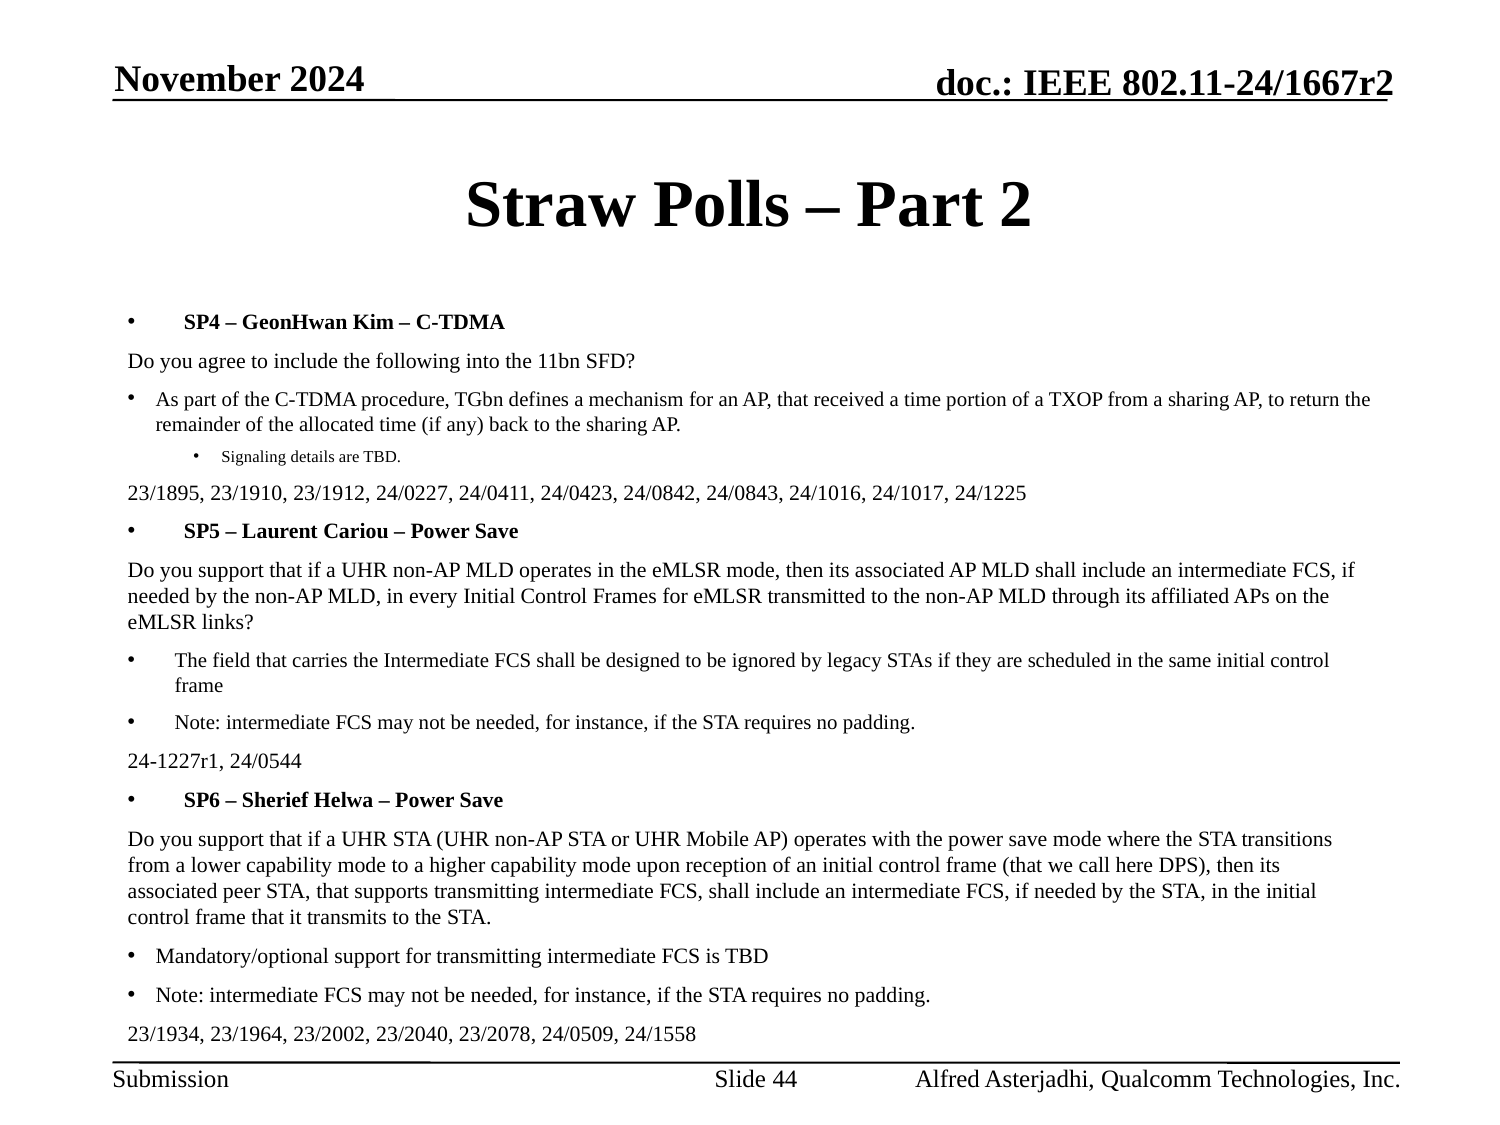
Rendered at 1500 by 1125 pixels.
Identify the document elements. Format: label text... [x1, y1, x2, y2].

slide_number Slide 44 [712, 1061, 800, 1123]
title Straw Polls – Part 2 [112, 112, 1388, 288]
footer Alfred Asterjadhi, Qualcomm Technologies, Inc. [878, 1061, 1402, 1093]
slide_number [114, 54, 423, 100]
list SP4 – GeonHwan Kim – C-TDMA Do you agree to include the following into the 11bn SFD? As part of the C-TDMA procedure, TGbn defines a mechanism for an AP, that received a time portion of a TXOP from a sharing AP, to return the remainder of the allocated time (if any) back to the sharing AP. Signaling details are TBD. 23/1895, 23/1910, 23/1912, 24/0227, 24/0411, 24/0423, 24/0842, 24/0843, 24/1016, 24/1017, 24/1225 SP5 – Laurent Cariou – Power Save Do you support that if a UHR non-AP MLD operates in the eMLSR mode, then its associated AP MLD shall include an intermediate FCS, if needed by the non-AP MLD, in every Initial Control Frames for eMLSR transmitted to the non-AP MLD through its affiliated APs on the eMLSR links? The field that carries the Intermediate FCS shall be designed to be ignored by legacy STAs if they are scheduled in the same initial control frame Note: intermediate FCS may not be needed, for instance, if the STA requires no padding. 24-1227r1, 24/0544 SP6 – Sherief Helwa – Power Save Do you support that if a UHR STA (UHR non-AP STA or UHR Mobile AP) operates with the power save mode where the STA transitions from a lower capability mode to a higher capability mode upon reception of an initial control frame (that we call here DPS), then its associated peer STA, that supports transmitting intermediate FCS, shall include an intermediate FCS, if needed by the STA, in the initial control frame that it transmits to the STA. Mandatory/optional support for transmitting intermediate FCS is TBD Note: intermediate FCS may not be needed, for instance, if the STA requires no padding. 23/1934, 23/1964, 23/2002, 23/2040, 23/2078, 24/0509, 24/1558 [112, 299, 1388, 1063]
